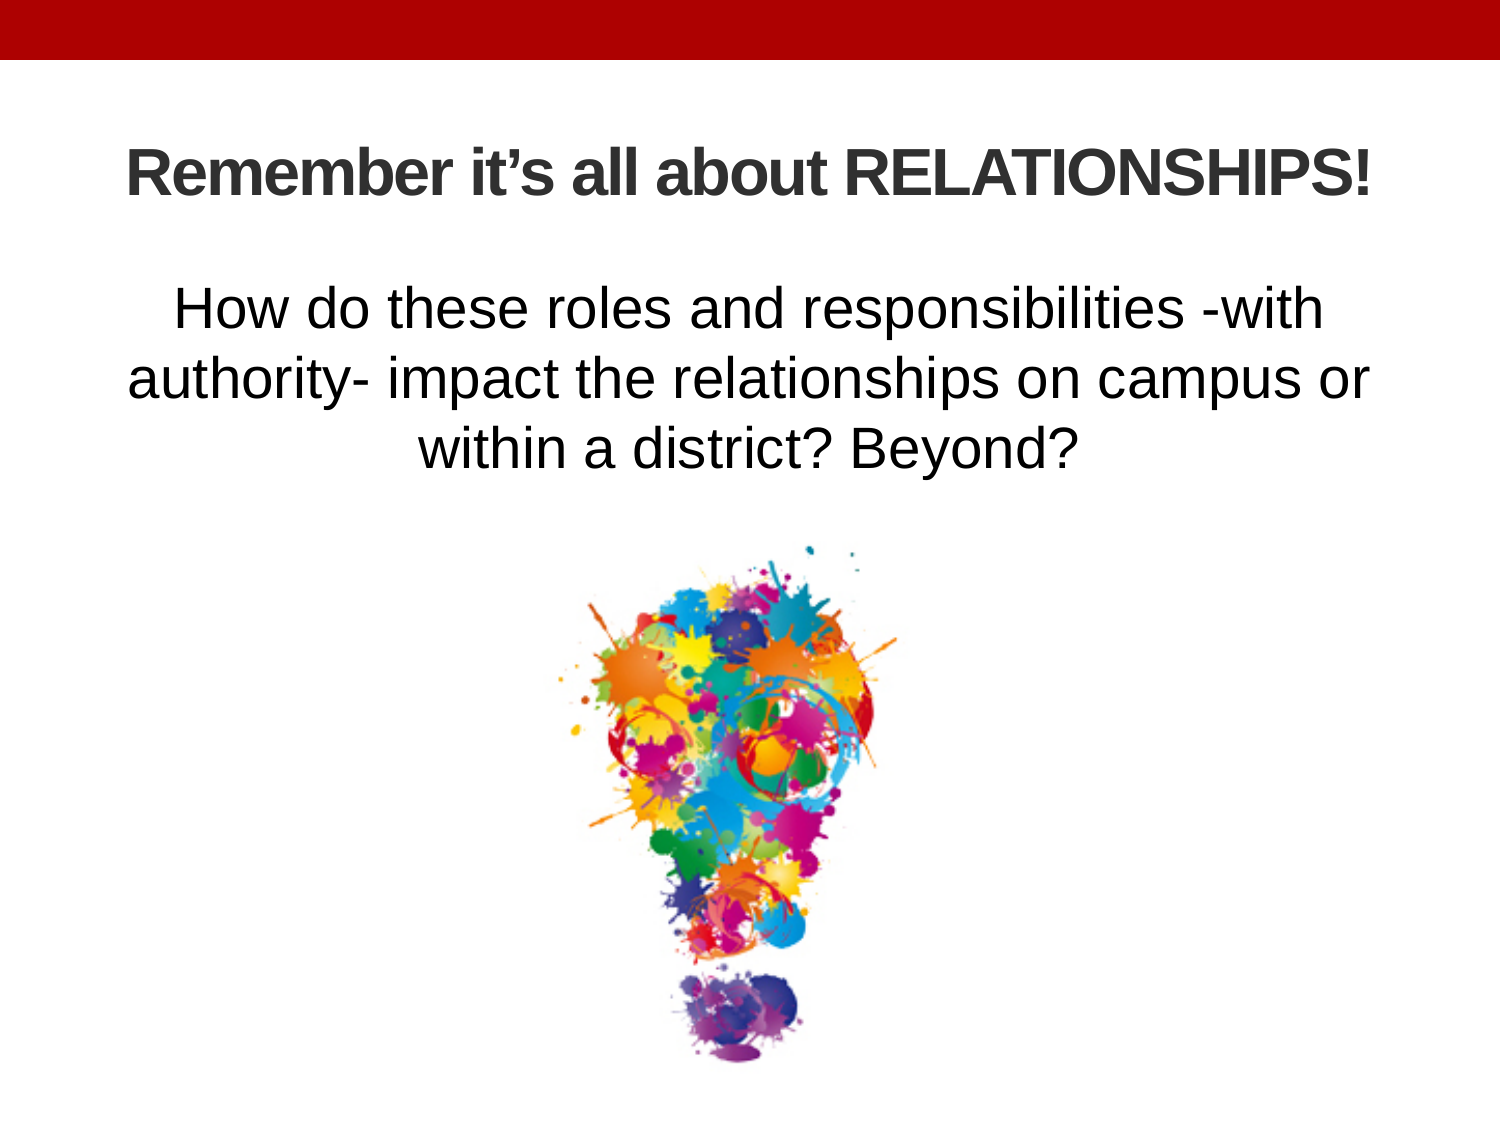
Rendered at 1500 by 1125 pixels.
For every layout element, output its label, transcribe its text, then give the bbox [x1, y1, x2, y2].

title Remember it’s all about RELATIONSHIPS! [75, 87, 1425, 250]
picture [529, 493, 948, 1111]
list How do these roles and responsibilities -with authority- impact the relationships on campus or within a district? Beyond? [75, 262, 1425, 1063]
